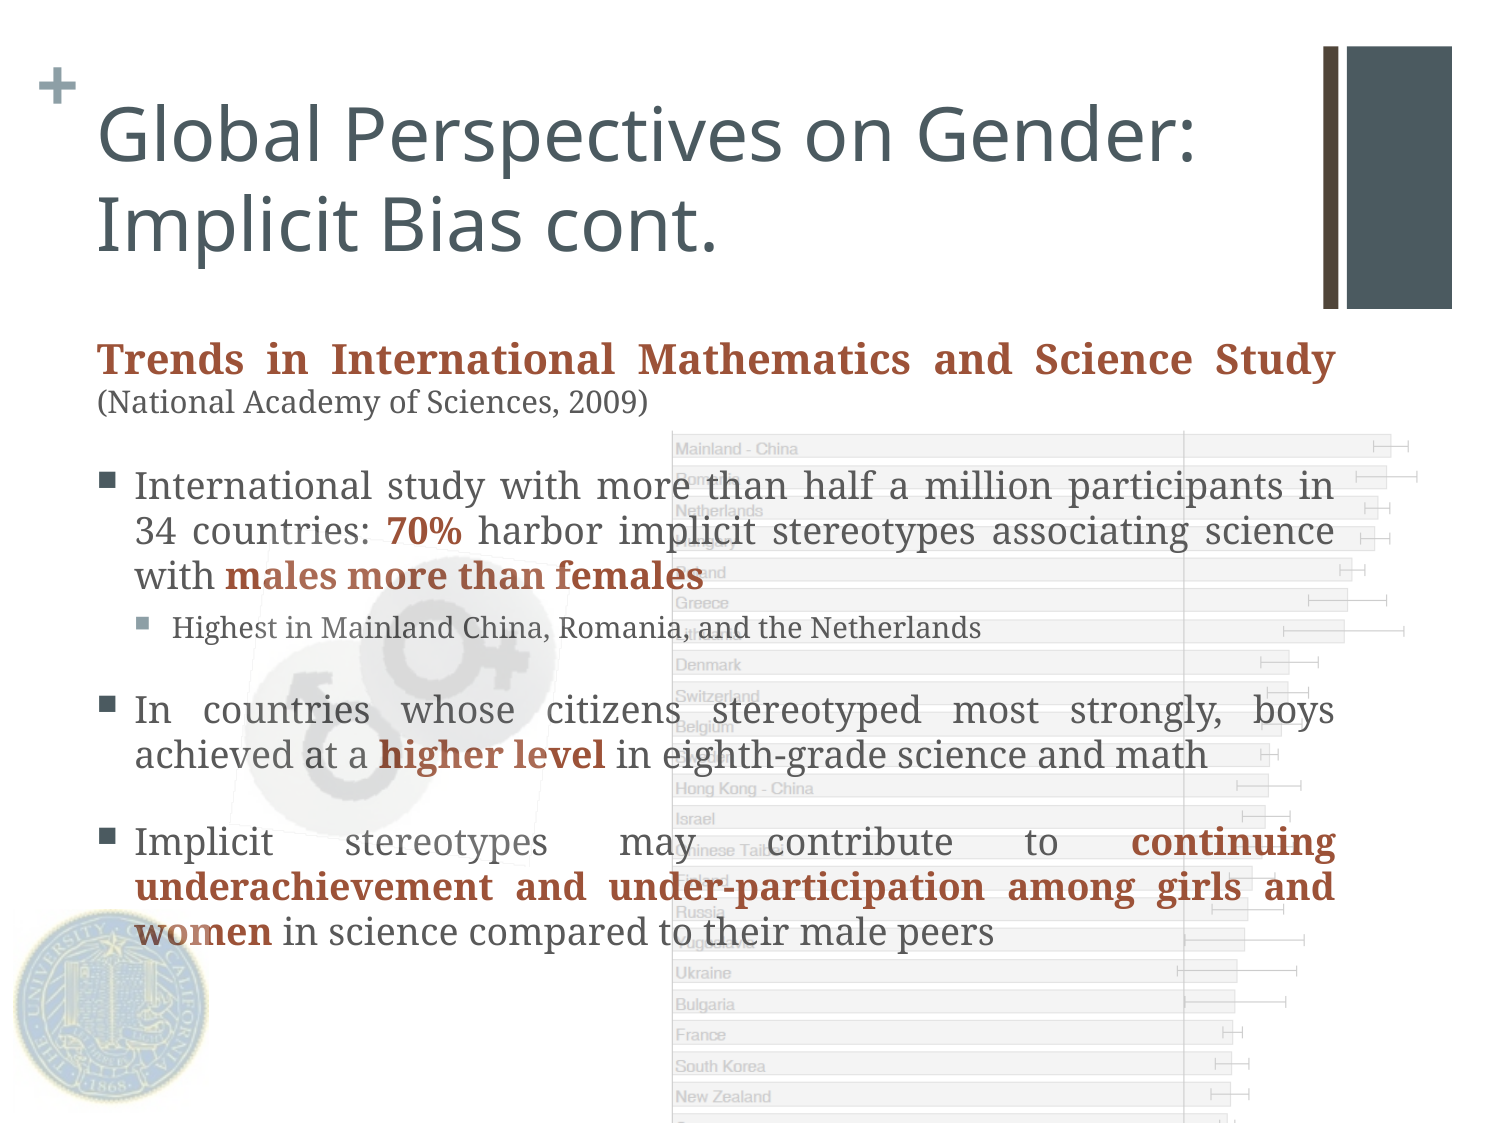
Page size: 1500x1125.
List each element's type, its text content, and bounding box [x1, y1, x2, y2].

picture [660, 421, 1425, 1123]
picture [248, 545, 551, 848]
title Global Perspectives on Gender: Implicit Bias cont. [81, 79, 1322, 263]
picture [13, 908, 209, 1113]
list Trends in International Mathematics and Science Study (National Academy of Sciences, 2009) International study with more than half a million participants in 34 countries: 70% harbor implicit stereotypes associating science with males more than females Highest in Mainland China, Romania, and the Netherlands In countries whose citizens stereotyped most strongly, boys achieved at a higher level in eighth-grade science and math Implicit stereotypes may contribute to continuing underachievement and under-participation among girls and women in science compared to their male peers [81, 324, 1352, 1005]
